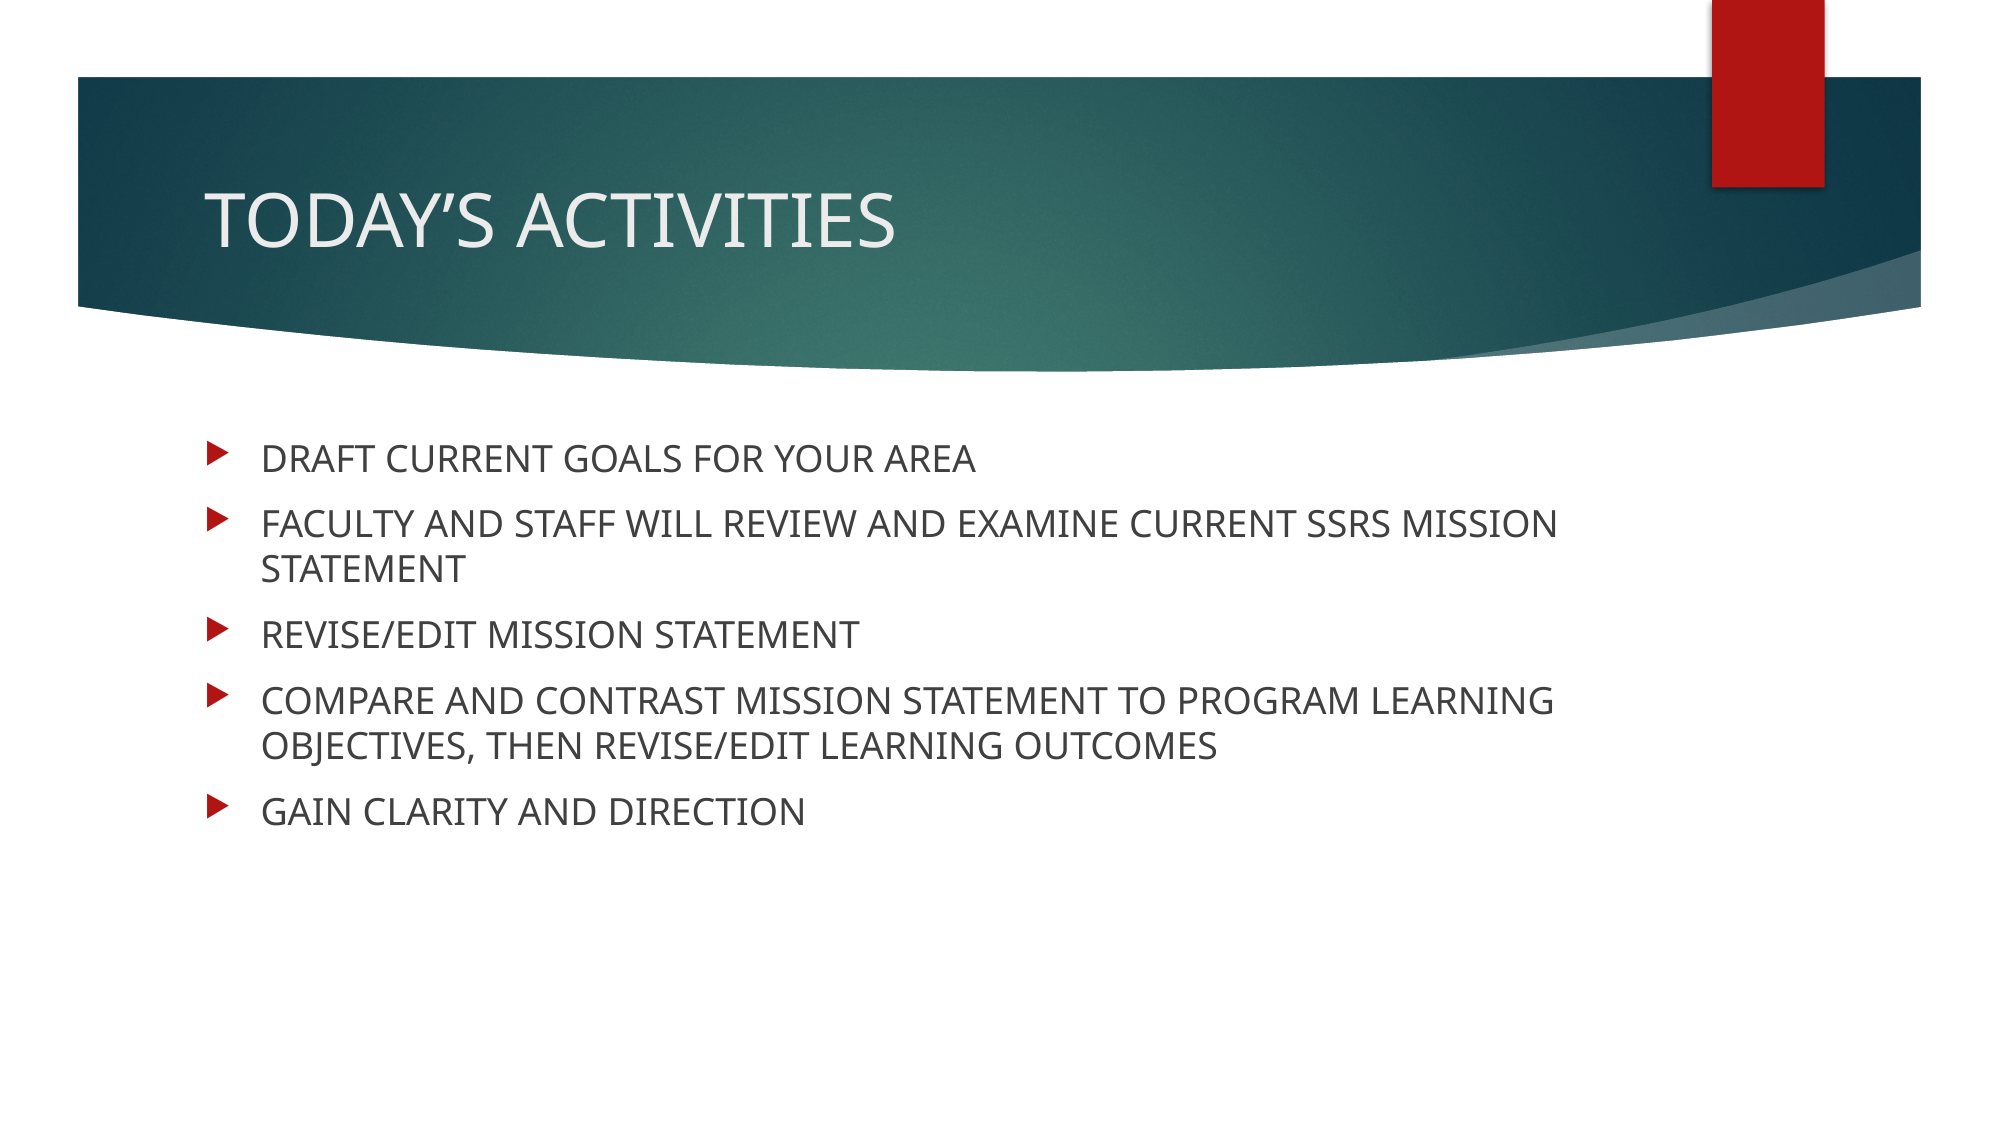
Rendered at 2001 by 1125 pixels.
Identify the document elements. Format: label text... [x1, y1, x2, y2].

title TODAY’S ACTIVITIES [189, 159, 1638, 276]
list DRAFT CURRENT GOALS FOR YOUR AREA FACULTY AND STAFF WILL REVIEW AND EXAMINE CURRENT SSRS MISSION STATEMENT REVISE/EDIT MISSION STATEMENT COMPARE AND CONTRAST MISSION STATEMENT TO PROGRAM LEARNING OBJECTIVES, THEN REVISE/EDIT LEARNING OUTCOMES GAIN CLARITY AND DIRECTION [189, 427, 1638, 988]
